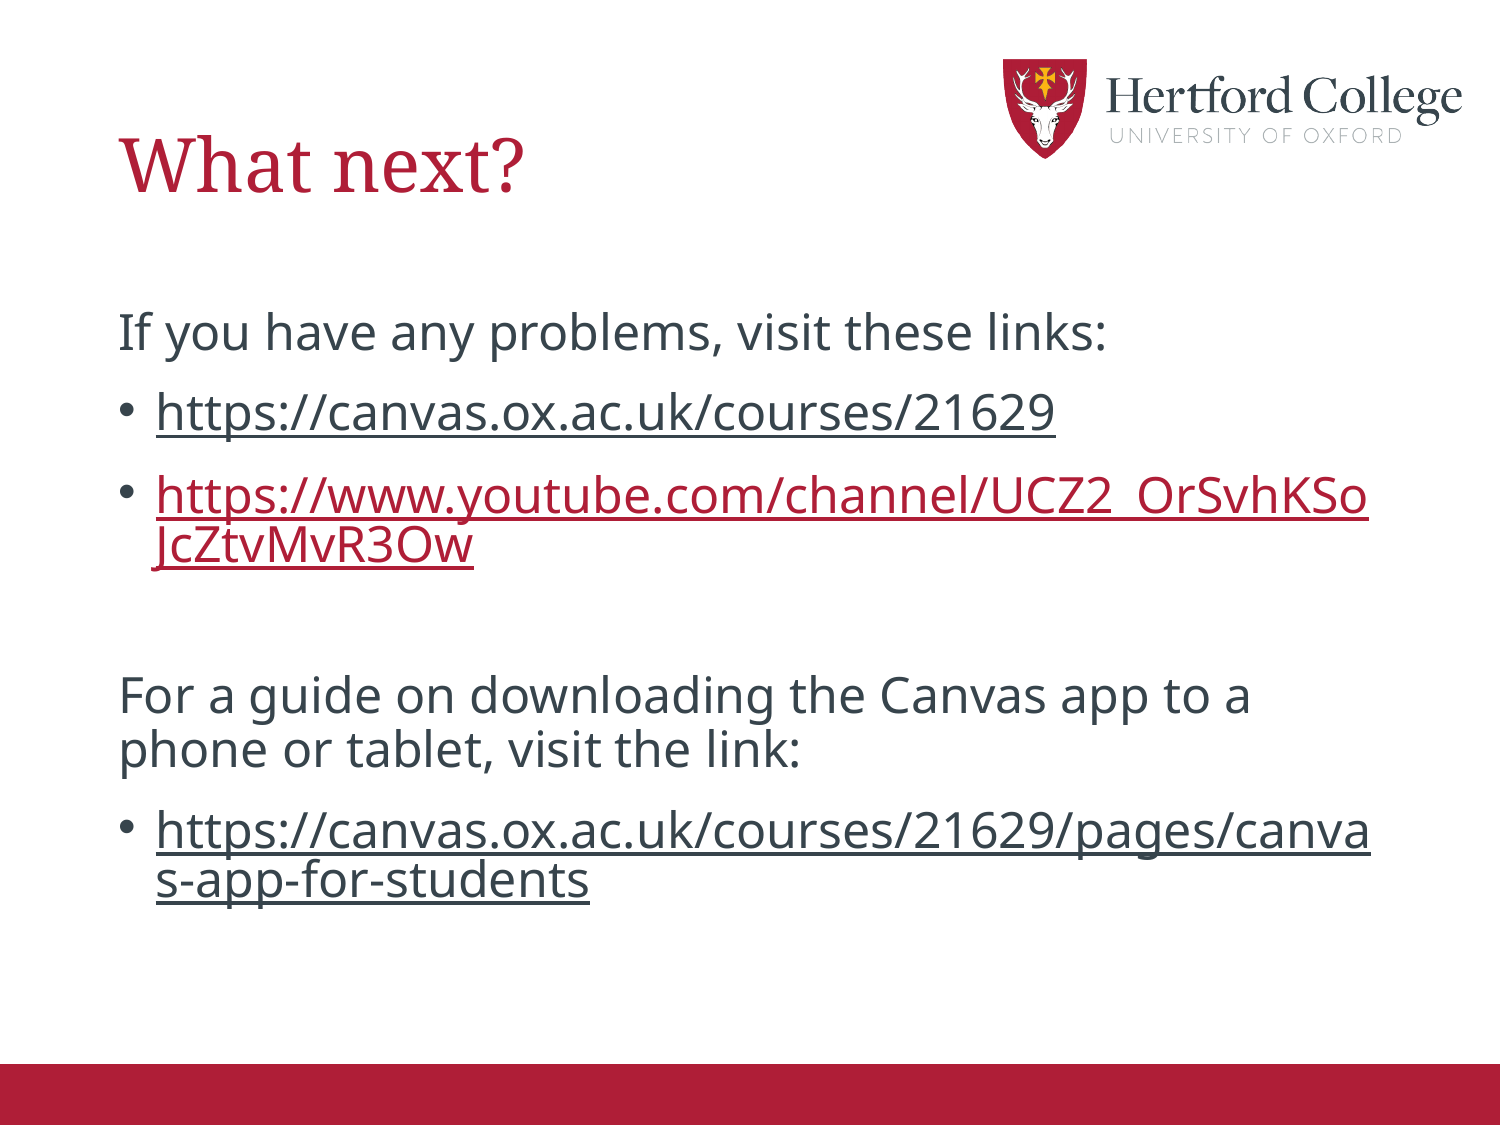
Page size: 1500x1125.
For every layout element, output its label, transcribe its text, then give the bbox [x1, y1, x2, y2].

title What next? [103, 59, 954, 278]
list If you have any problems, visit these links: https://canvas.ox.ac.uk/courses/21629 https://www.youtube.com/channel/UCZ2_OrSvhKSoJcZtvMvR3Ow For a guide on downloading the Canvas app to a phone or tablet, visit the link: https://canvas.ox.ac.uk/courses/21629/pages/canvas-app-for-students [103, 299, 1397, 1014]
picture [1003, 59, 1462, 159]
